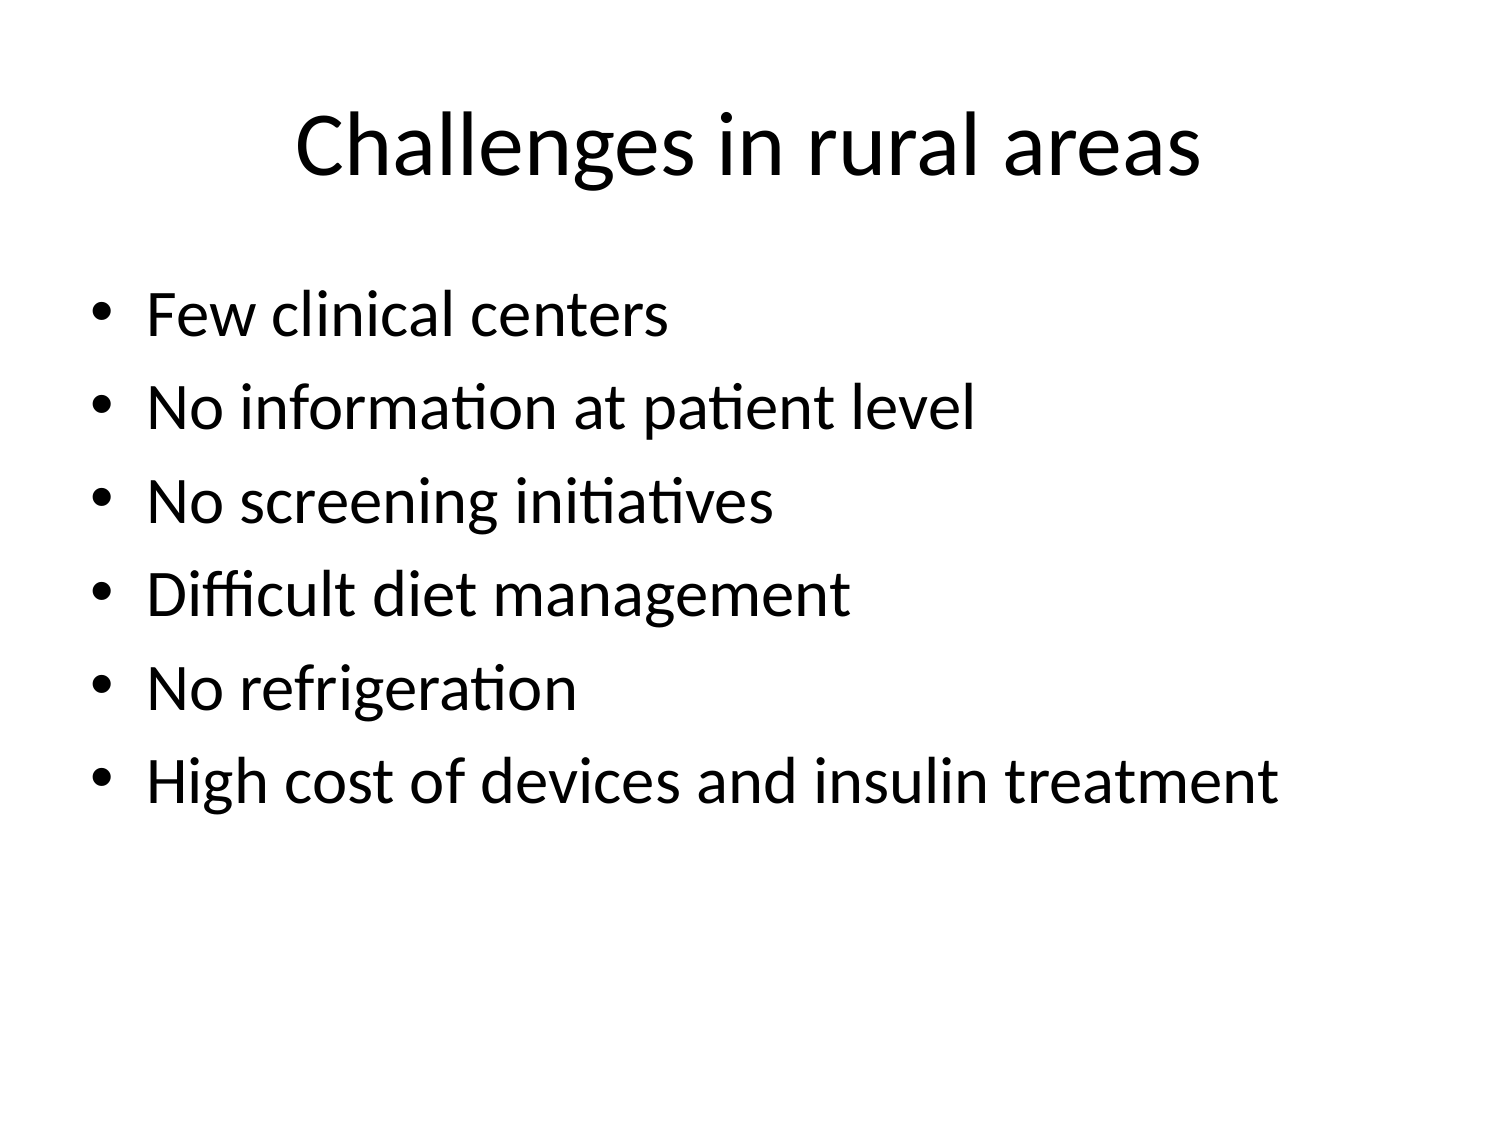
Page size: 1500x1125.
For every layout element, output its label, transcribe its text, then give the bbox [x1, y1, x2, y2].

title Challenges in rural areas [75, 45, 1425, 233]
list Few clinical centers No information at patient level No screening initiatives Difficult diet management No refrigeration High cost of devices and insulin treatment [75, 262, 1425, 1005]
